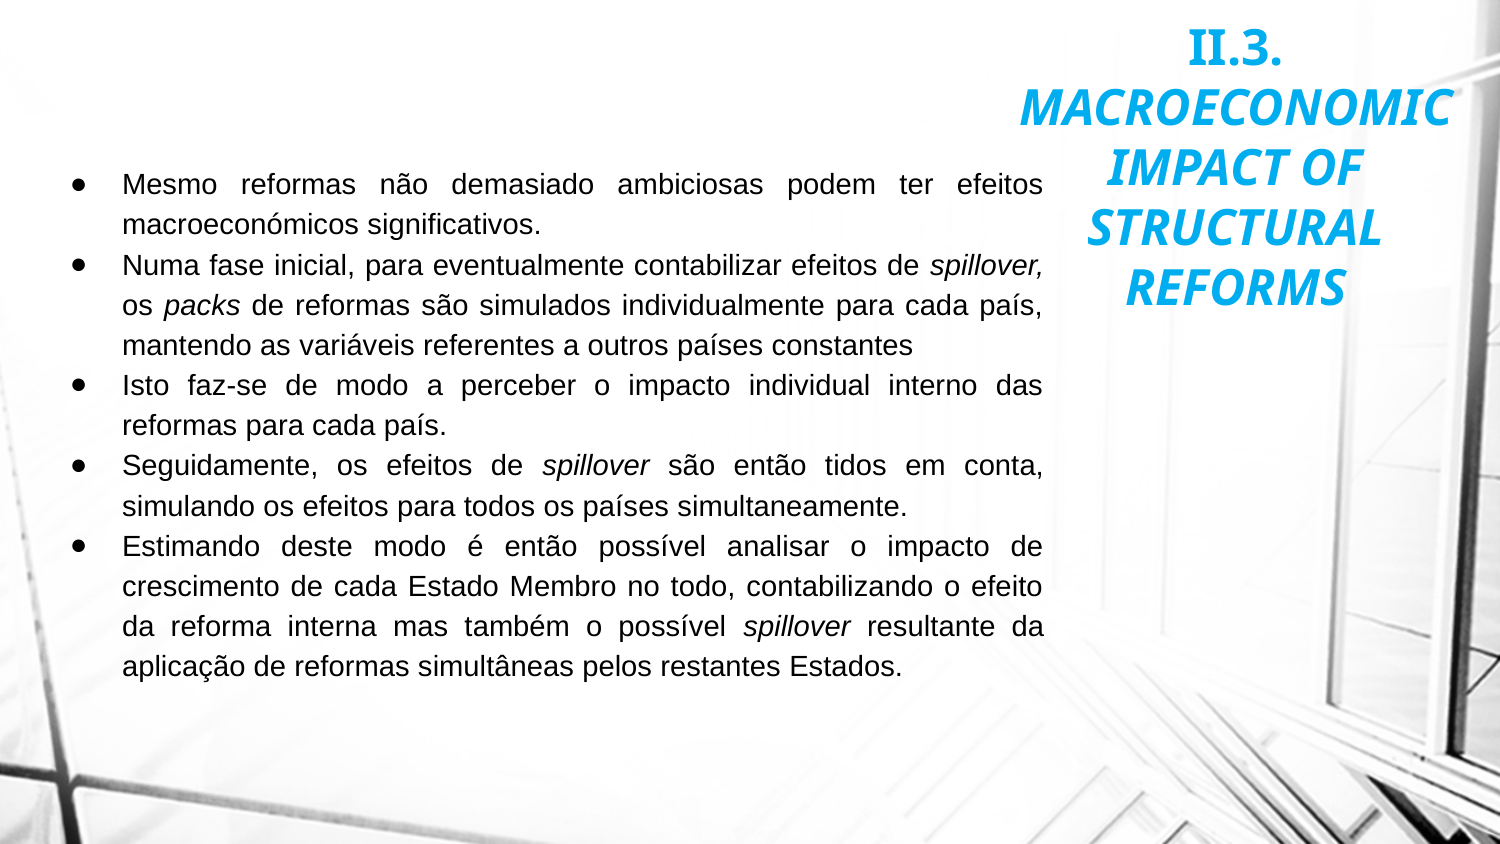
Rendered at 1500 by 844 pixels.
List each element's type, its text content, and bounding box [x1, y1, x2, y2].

picture [0, 0, 1500, 844]
text_box II.3. MACROECONOMIC IMPACT OF STRUCTURAL REFORMS [981, 0, 1491, 619]
list Mesmo reformas não demasiado ambiciosas podem ter efeitos macroeconómicos significativos. Numa fase inicial, para eventualmente contabilizar efeitos de spillover, os packs de reformas são simulados individualmente para cada país, mantendo as variáveis referentes a outros países constantes Isto faz-se de modo a perceber o impacto individual interno das reformas para cada país. Seguidamente, os efeitos de spillover são então tidos em conta, simulando os efeitos para todos os países simultaneamente. Estimando deste modo é então possível analisar o impacto de crescimento de cada Estado Membro no todo, contabilizando o efeito da reforma interna mas também o possível spillover resultante da aplicação de reformas simultâneas pelos restantes Estados. [35, 154, 1056, 689]
